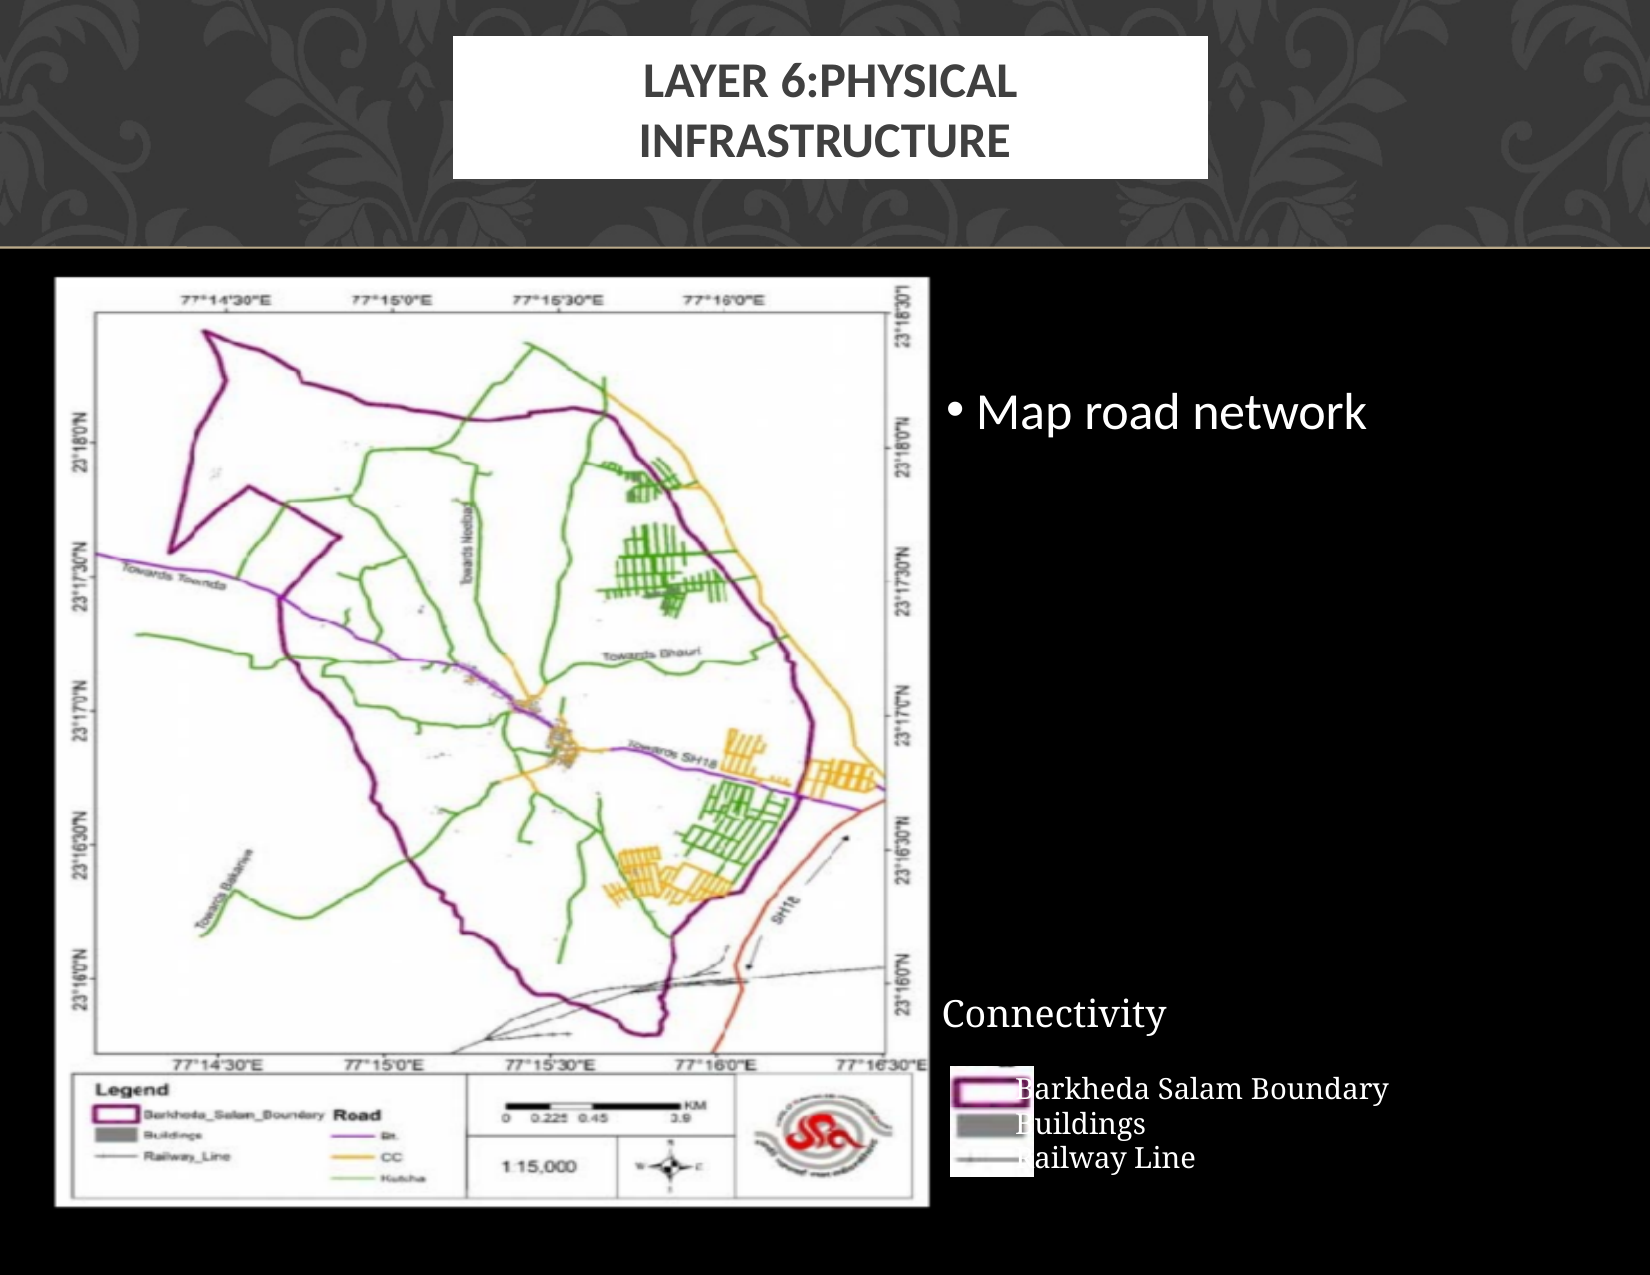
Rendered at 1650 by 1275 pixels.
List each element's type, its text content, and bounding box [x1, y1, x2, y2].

picture [40, 268, 945, 1221]
picture [950, 1065, 1034, 1177]
text_box Connectivity [950, 982, 1182, 1043]
text_box Barkheda Salam Boundary Buildings Railway Line [1000, 1062, 1405, 1183]
text_box Map road network [950, 374, 1450, 440]
title Layer 6:physical infrastructure [453, 36, 1208, 179]
